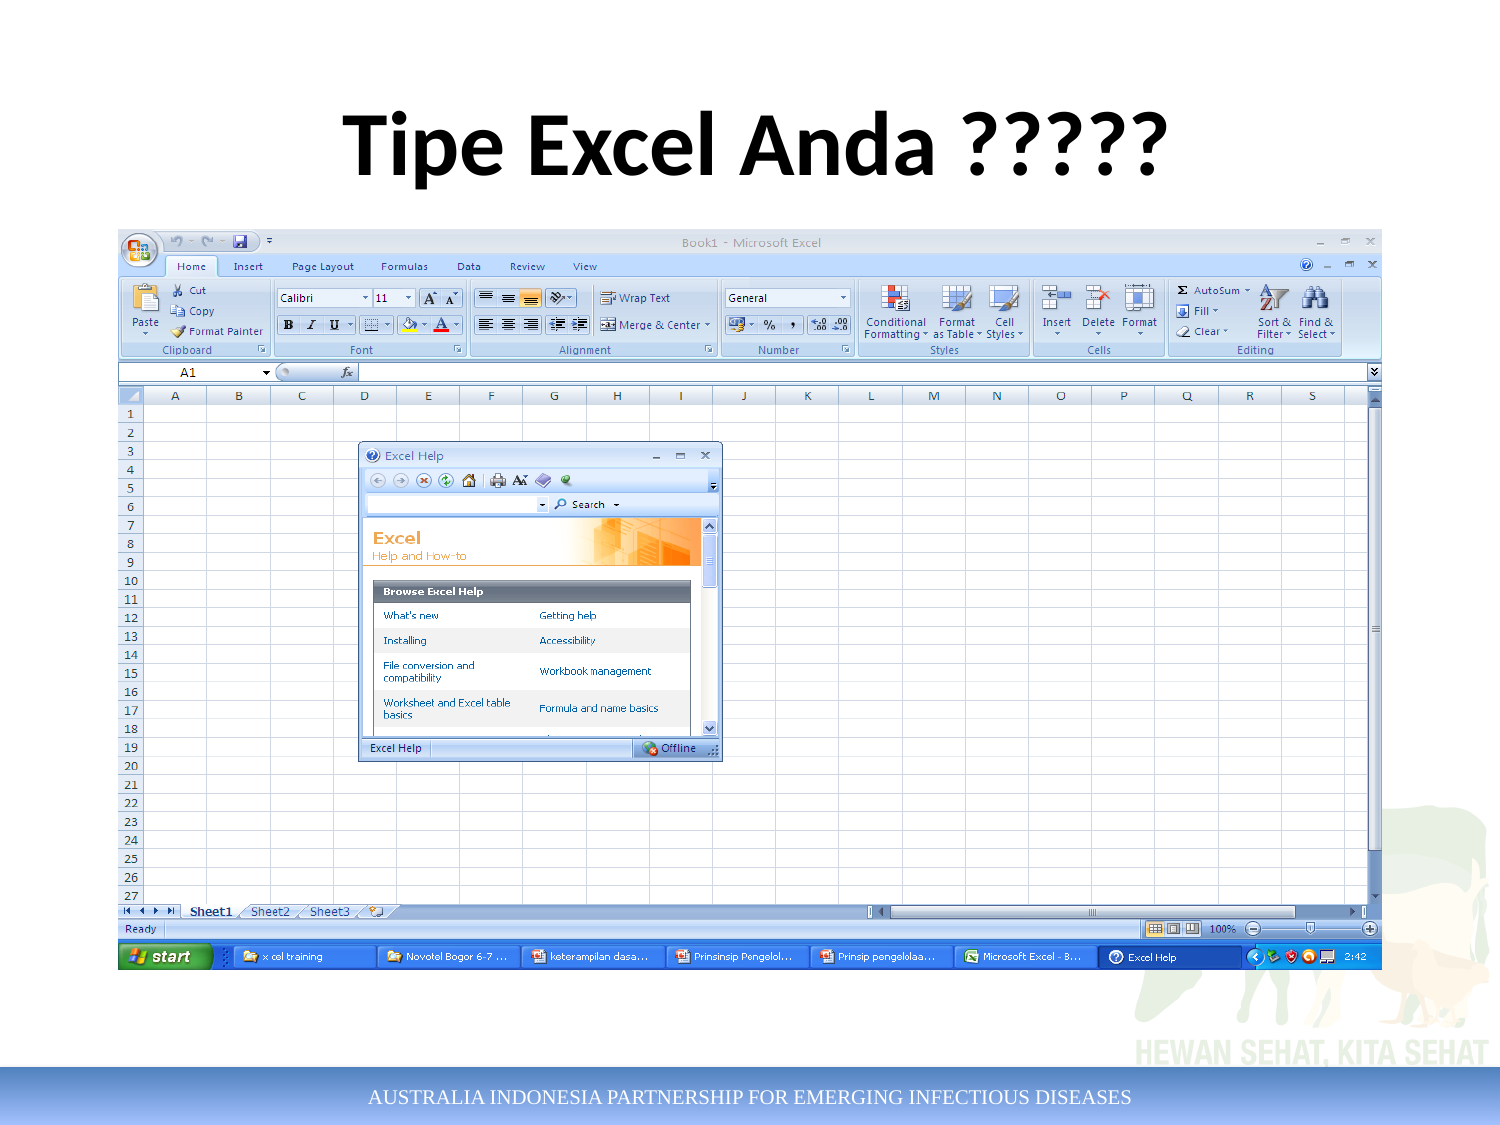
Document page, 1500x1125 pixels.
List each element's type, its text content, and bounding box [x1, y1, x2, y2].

title Tipe Excel Anda ????? [75, 45, 1425, 233]
picture [118, 229, 1382, 971]
